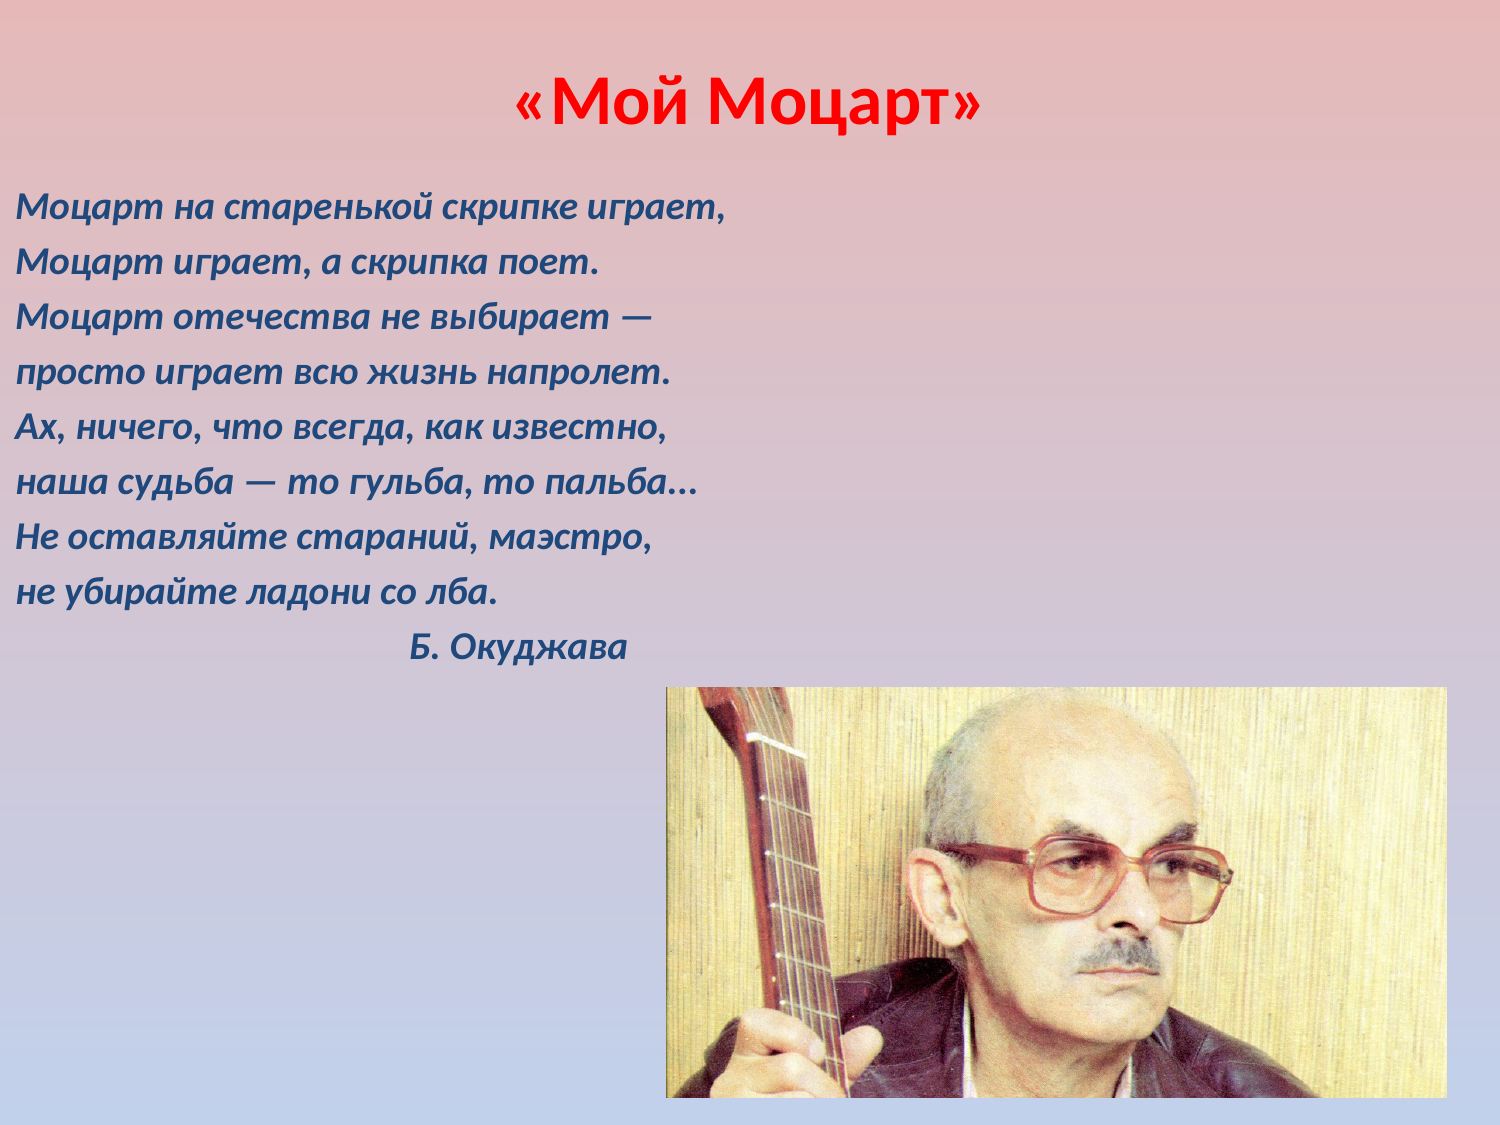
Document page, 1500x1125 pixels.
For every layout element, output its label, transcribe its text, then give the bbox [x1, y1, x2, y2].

title «Мой Моцарт» [75, 45, 1425, 233]
list Моцарт на старенькой скрипке играет, Моцарт играет, а скрипка поет. Моцарт отечества не выбирает — просто играет всю жизнь напролет. Ах, ничего, что всегда, как известно, наша судьба — то гульба, то пальба... Не оставляйте стараний, маэстро, не убирайте ладони со лба. Б. Окуджава [0, 172, 863, 686]
picture [666, 687, 1448, 1098]
